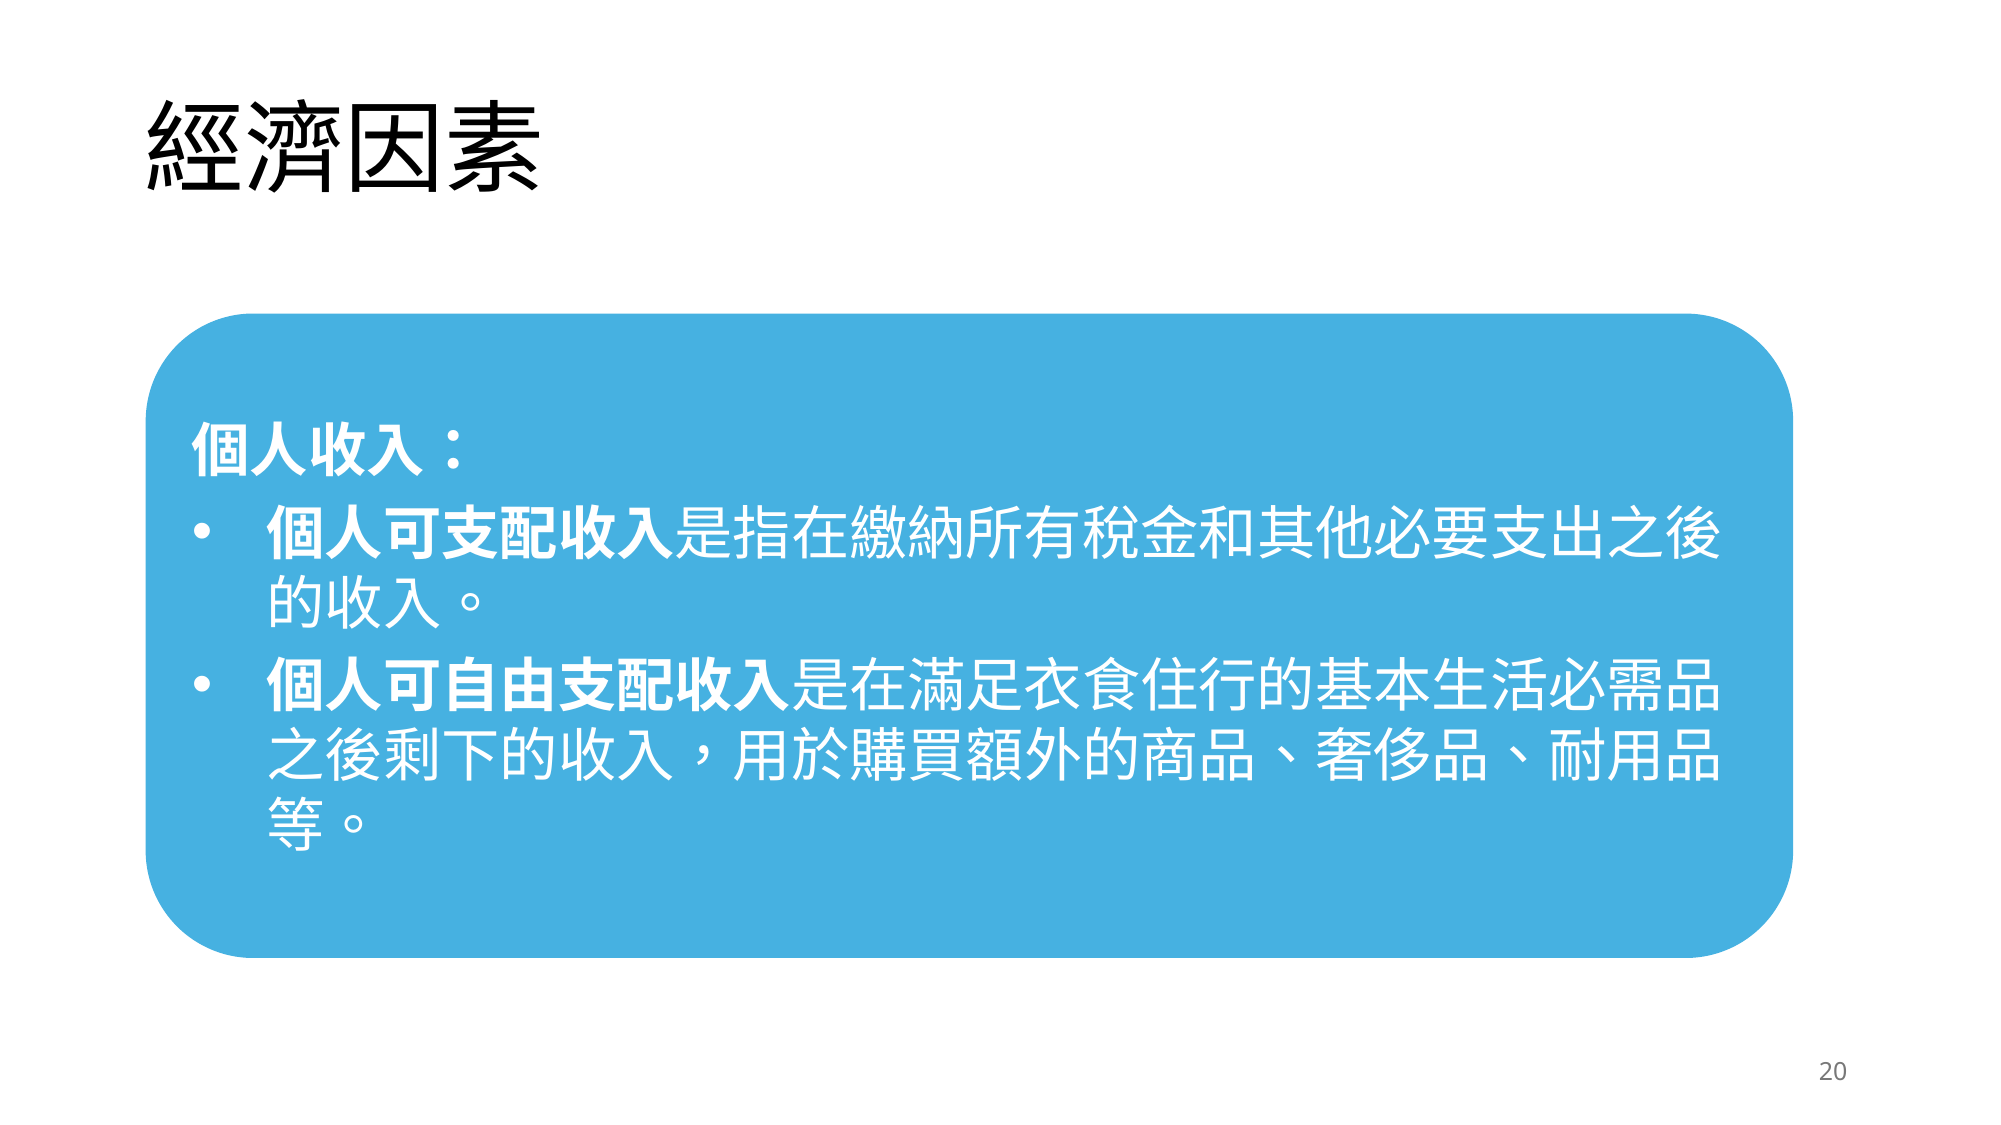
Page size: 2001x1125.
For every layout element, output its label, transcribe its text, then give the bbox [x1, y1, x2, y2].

slide_number 20 [1412, 1042, 1863, 1103]
text_box 個人收入： 個人可支配收入是指在繳納所有稅金和其他必要支出之後的收入。 個人可自由支配收入是在滿足衣食住行的基本生活必需品之後剩下的收入，用於購買額外的商品、奢侈品、耐用品等。 [144, 311, 1795, 960]
text_box 經濟因素 [129, 76, 1253, 212]
